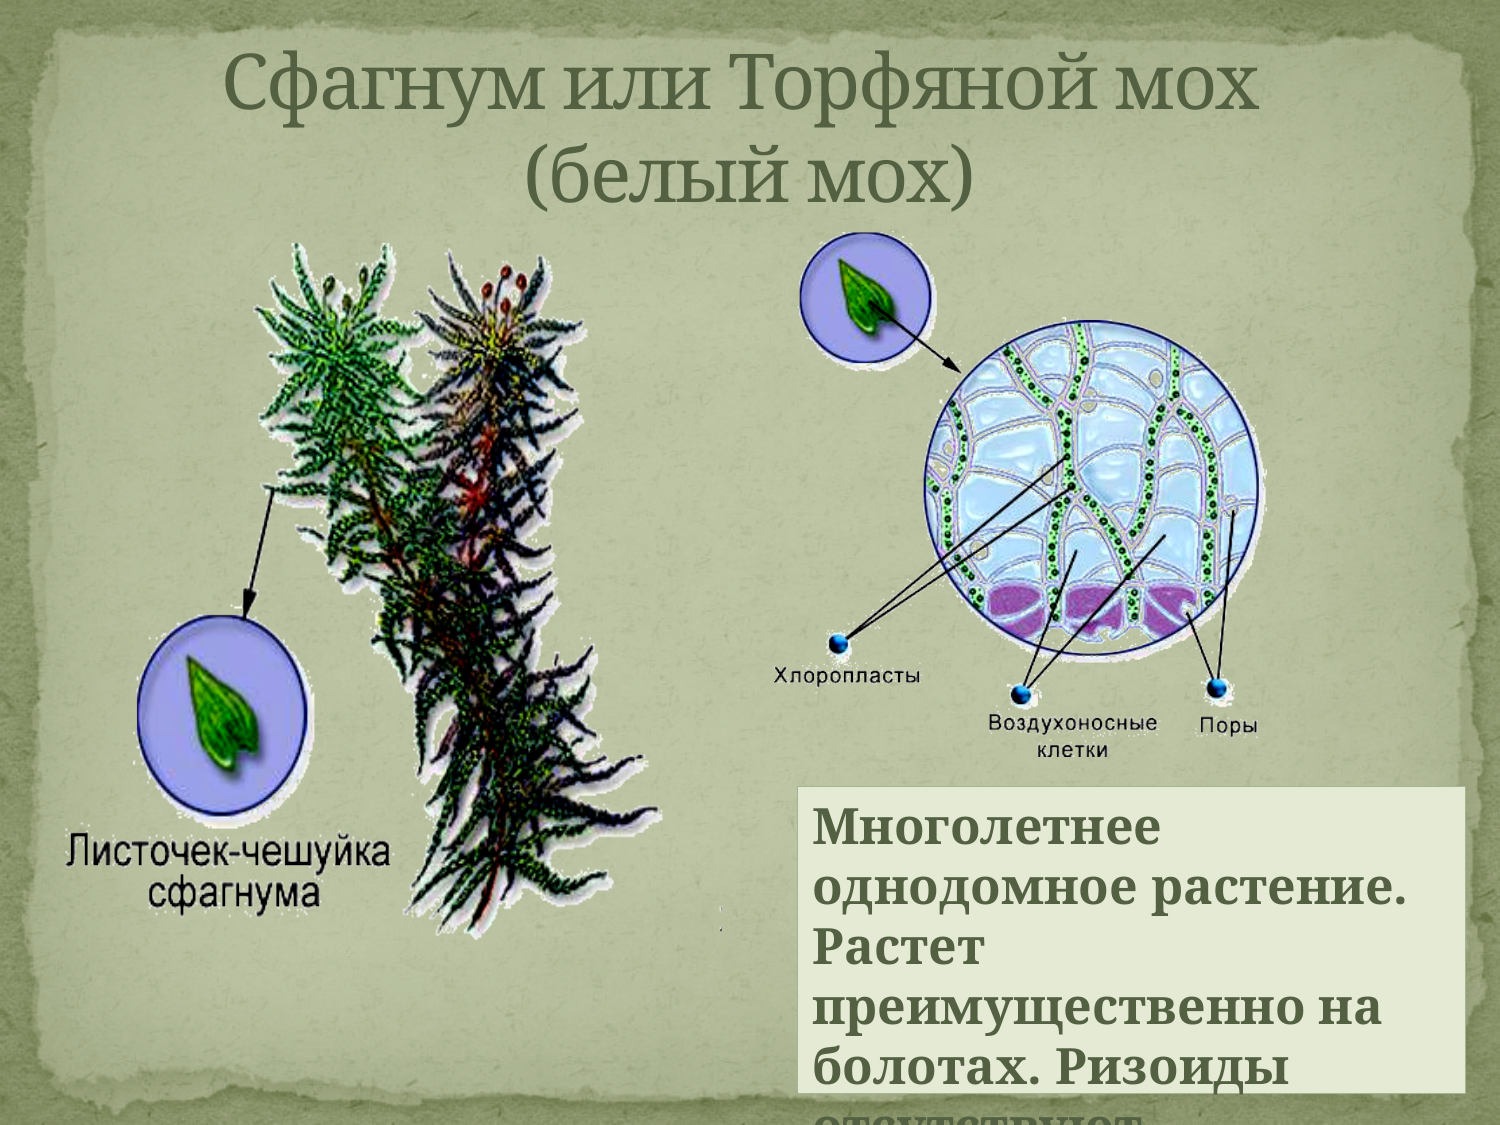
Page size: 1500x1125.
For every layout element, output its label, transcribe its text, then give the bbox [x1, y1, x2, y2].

picture [773, 231, 1294, 757]
title Сфагнум или Торфяной мох (белый мох) [74, 24, 1425, 225]
picture [64, 243, 722, 941]
text_box Многолетнее однодомное растение. Растет преимущественно на болотах. Ризоиды отсутствуют [797, 786, 1466, 1094]
